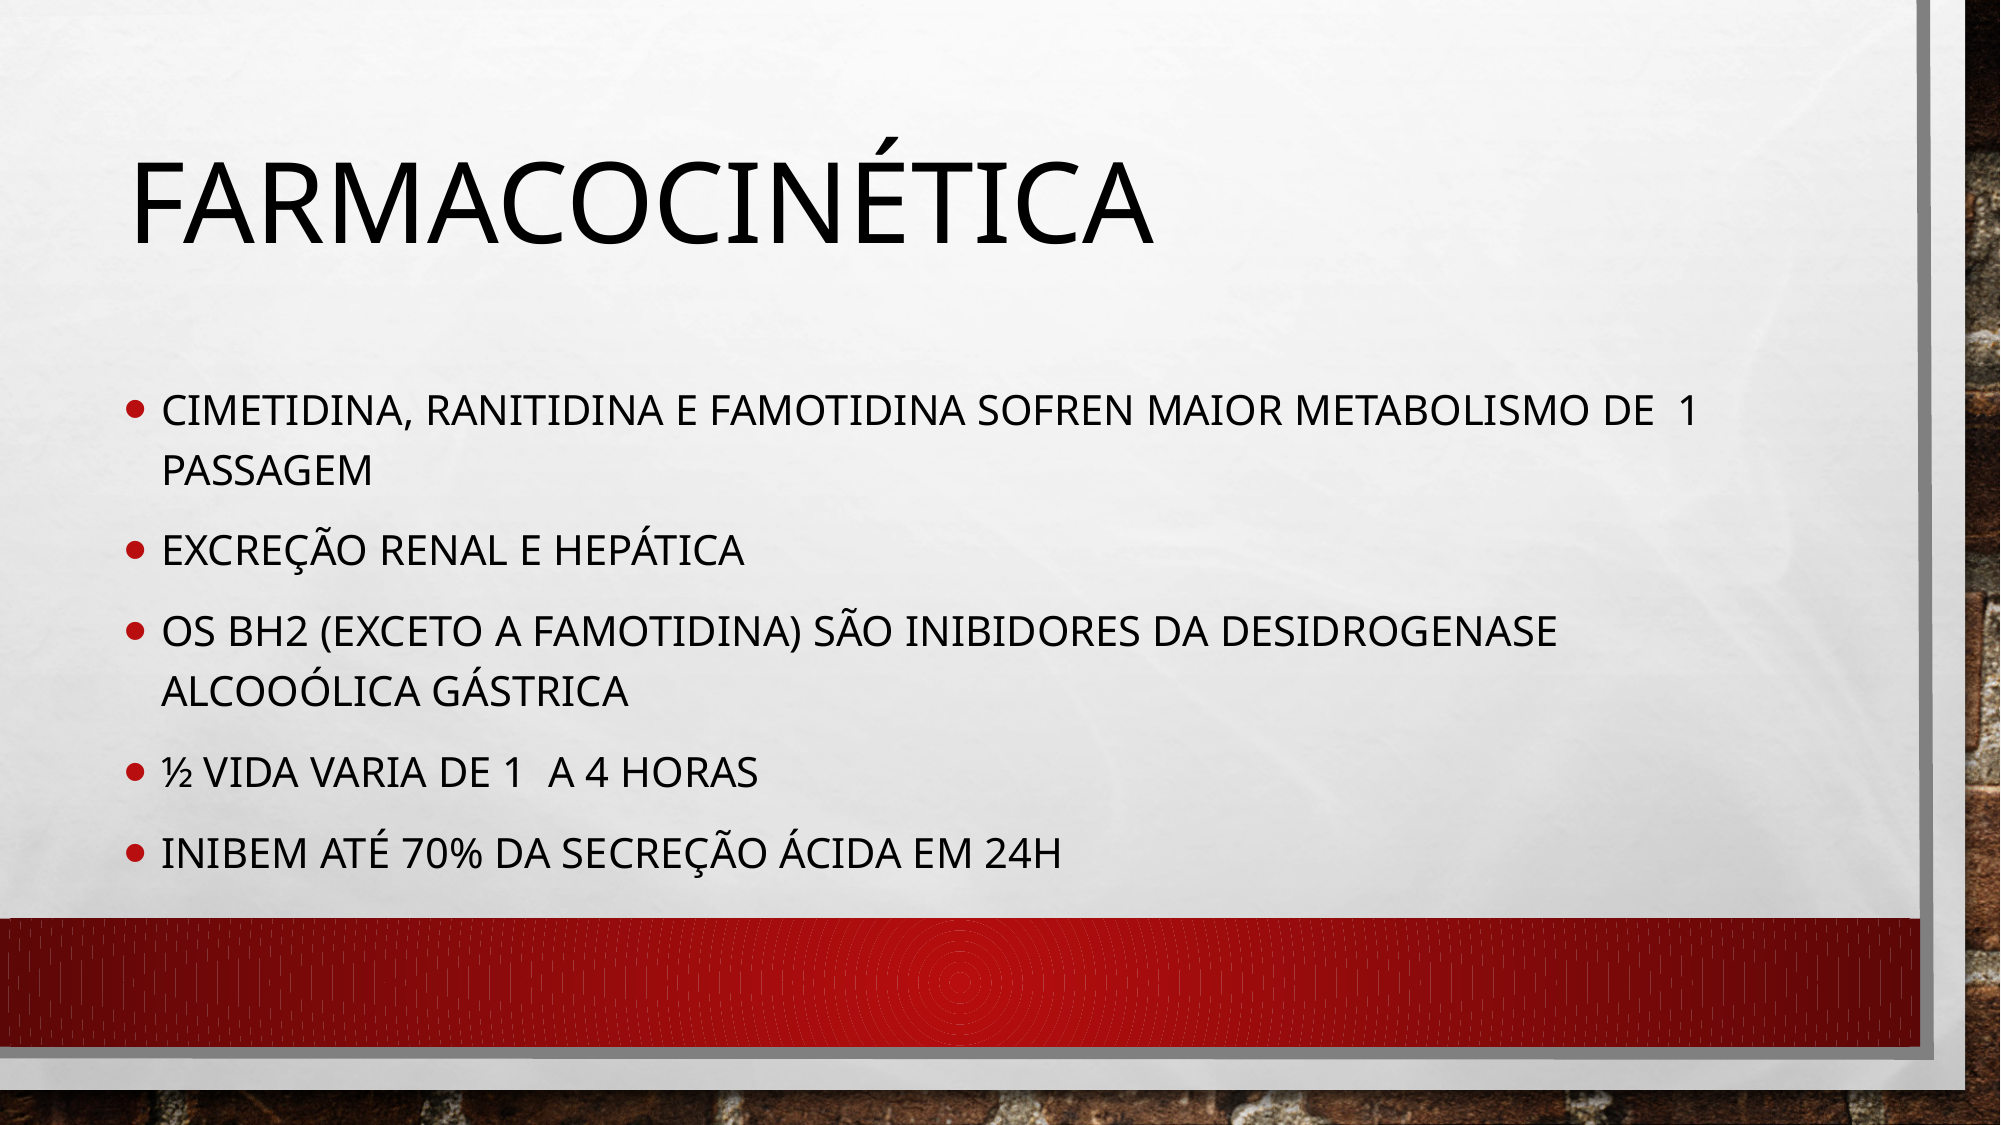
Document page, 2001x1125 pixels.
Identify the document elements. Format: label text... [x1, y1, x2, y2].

title FARMACOCINÉTICA [112, 112, 1818, 302]
picture [0, 0, 2000, 1125]
list CIMETIDINA, RANITIDINA E FAMOTIDINA SOFREN MAIOR METABOLISMO DE 1 PASSAGEM EXCREção RENAL E HEPÁTICA OS BH2 (EXCETO A FAMOTIDINA) São INIBIDORES DA DESIDROGENASE ALCOOÓLICA GÁSTRICA ½ VIDA VARIA DE 1 A 4 HORAS INIBEM ATÉ 70% DA SECREção ÁCIDA EM 24H [108, 365, 1814, 909]
